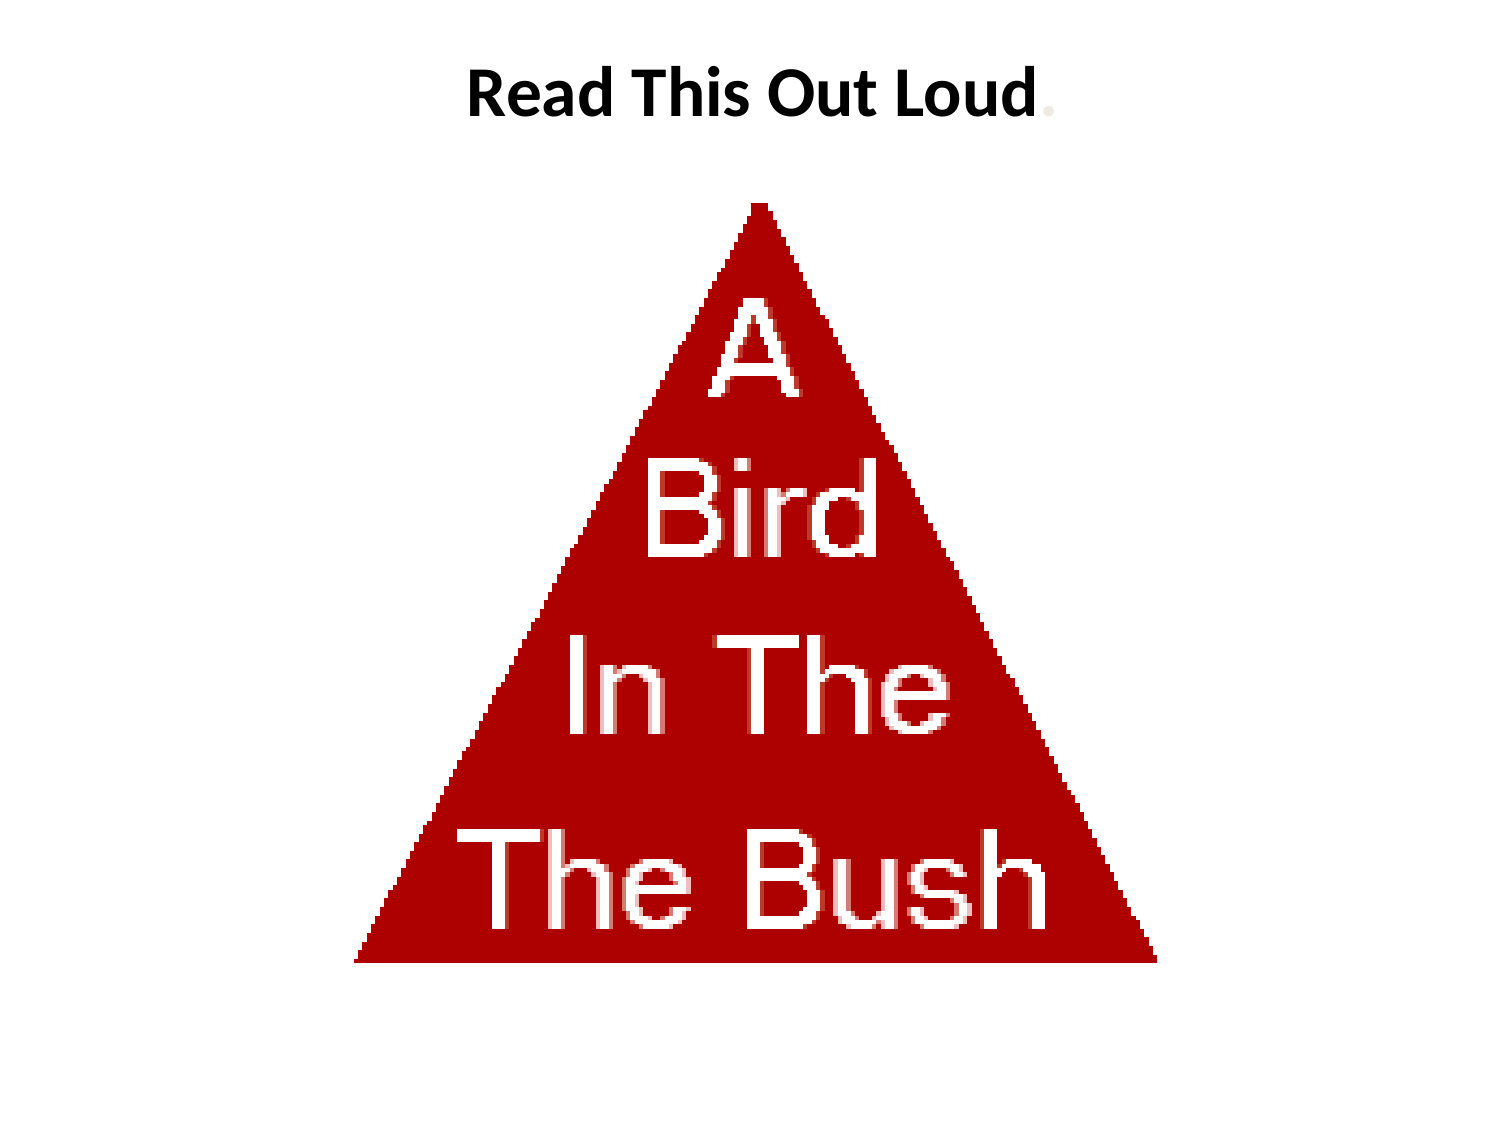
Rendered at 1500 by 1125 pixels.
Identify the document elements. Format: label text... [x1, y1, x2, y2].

picture [324, 199, 1188, 1063]
title Read This Out Loud. [125, 37, 1400, 225]
